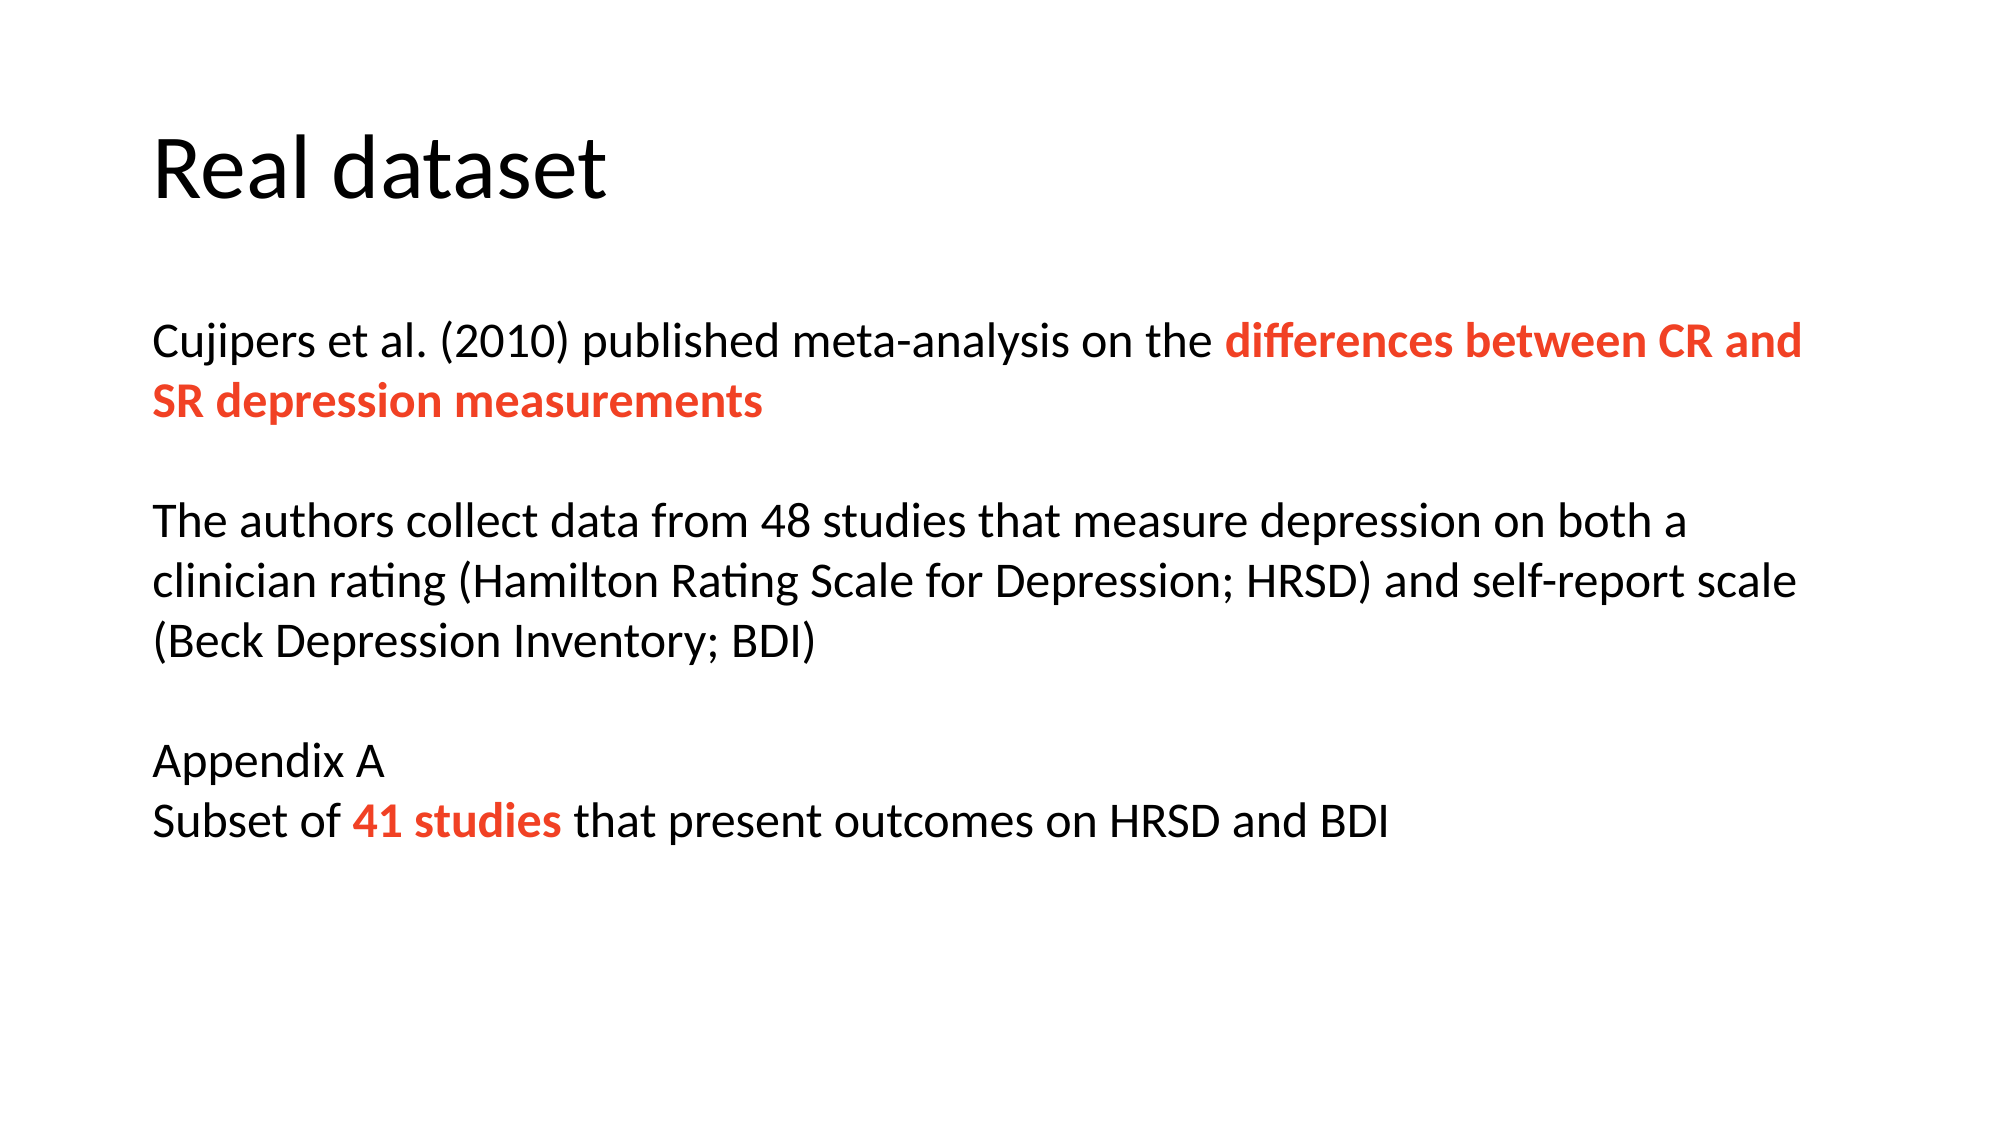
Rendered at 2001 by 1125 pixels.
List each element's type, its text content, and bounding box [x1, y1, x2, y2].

title Real dataset [137, 59, 1863, 278]
list Cujipers et al. (2010) published meta-analysis on the differences between CR and SR depression measurements The authors collect data from 48 studies that measure depression on both a clinician rating (Hamilton Rating Scale for Depression; HRSD) and self-report scale (Beck Depression Inventory; BDI) Appendix A Subset of 41 studies that present outcomes on HRSD and BDI [137, 299, 1863, 1014]
